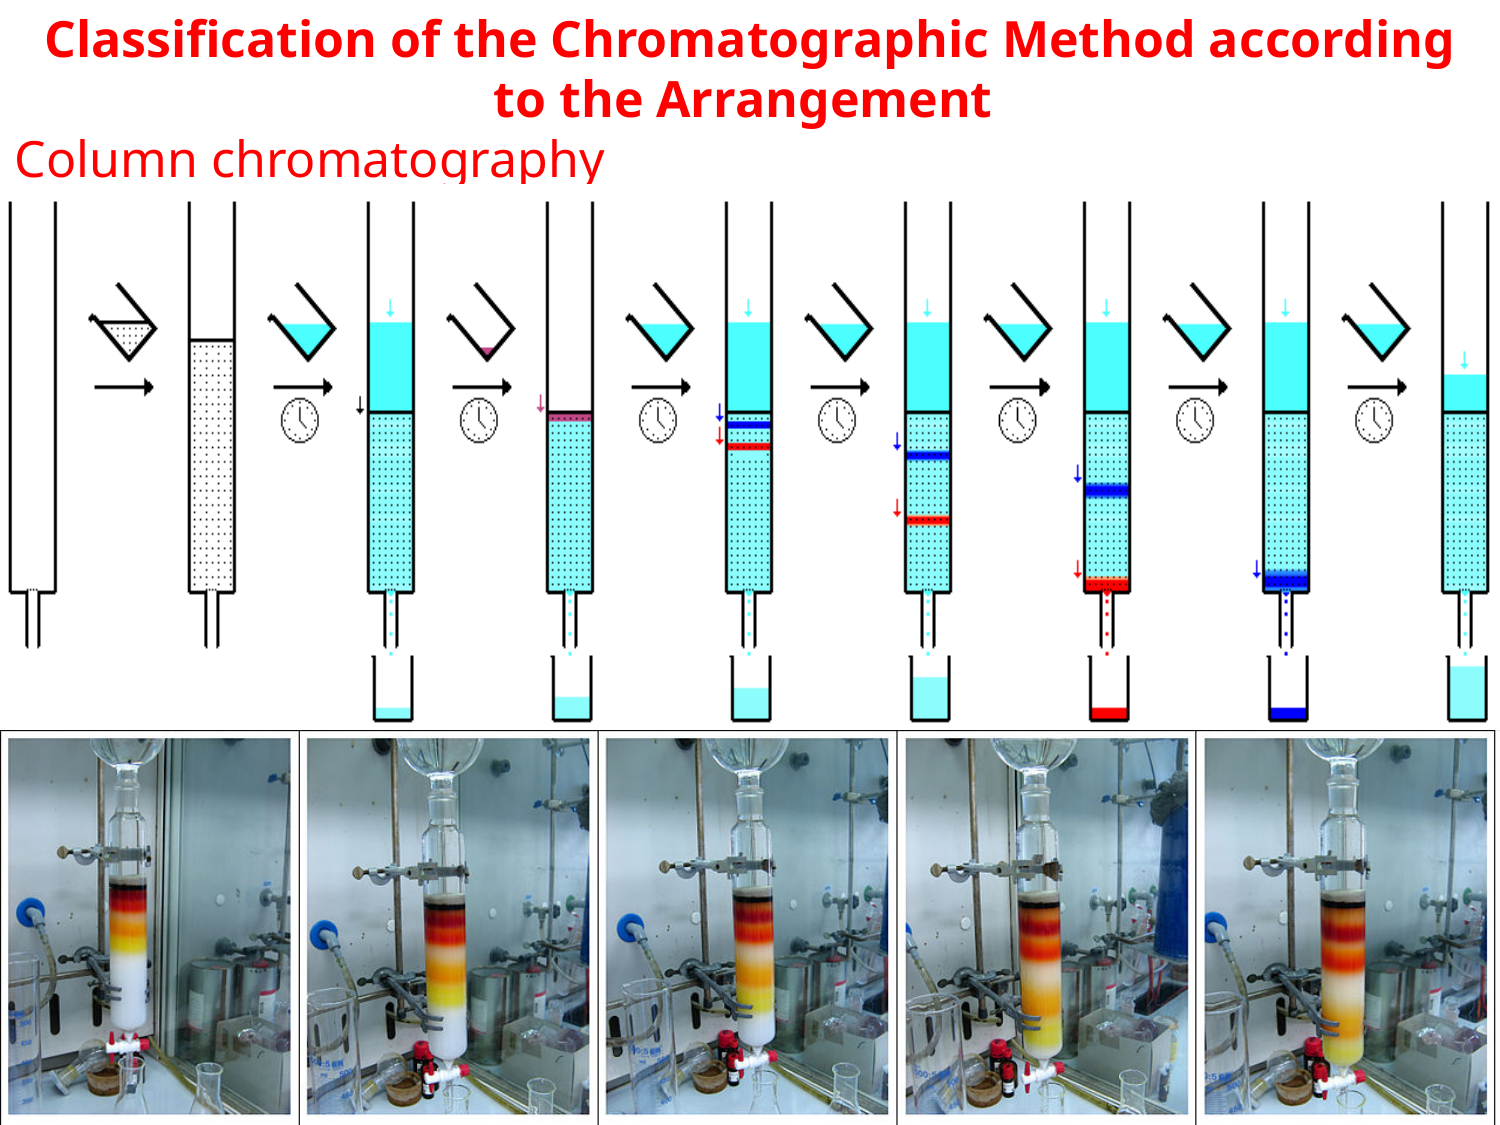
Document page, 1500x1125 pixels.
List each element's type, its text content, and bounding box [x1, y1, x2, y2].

text_box Classification of the Chromatographic Method according to the Arrangement Column chromatography [0, 0, 1500, 183]
picture [0, 184, 1500, 1125]
